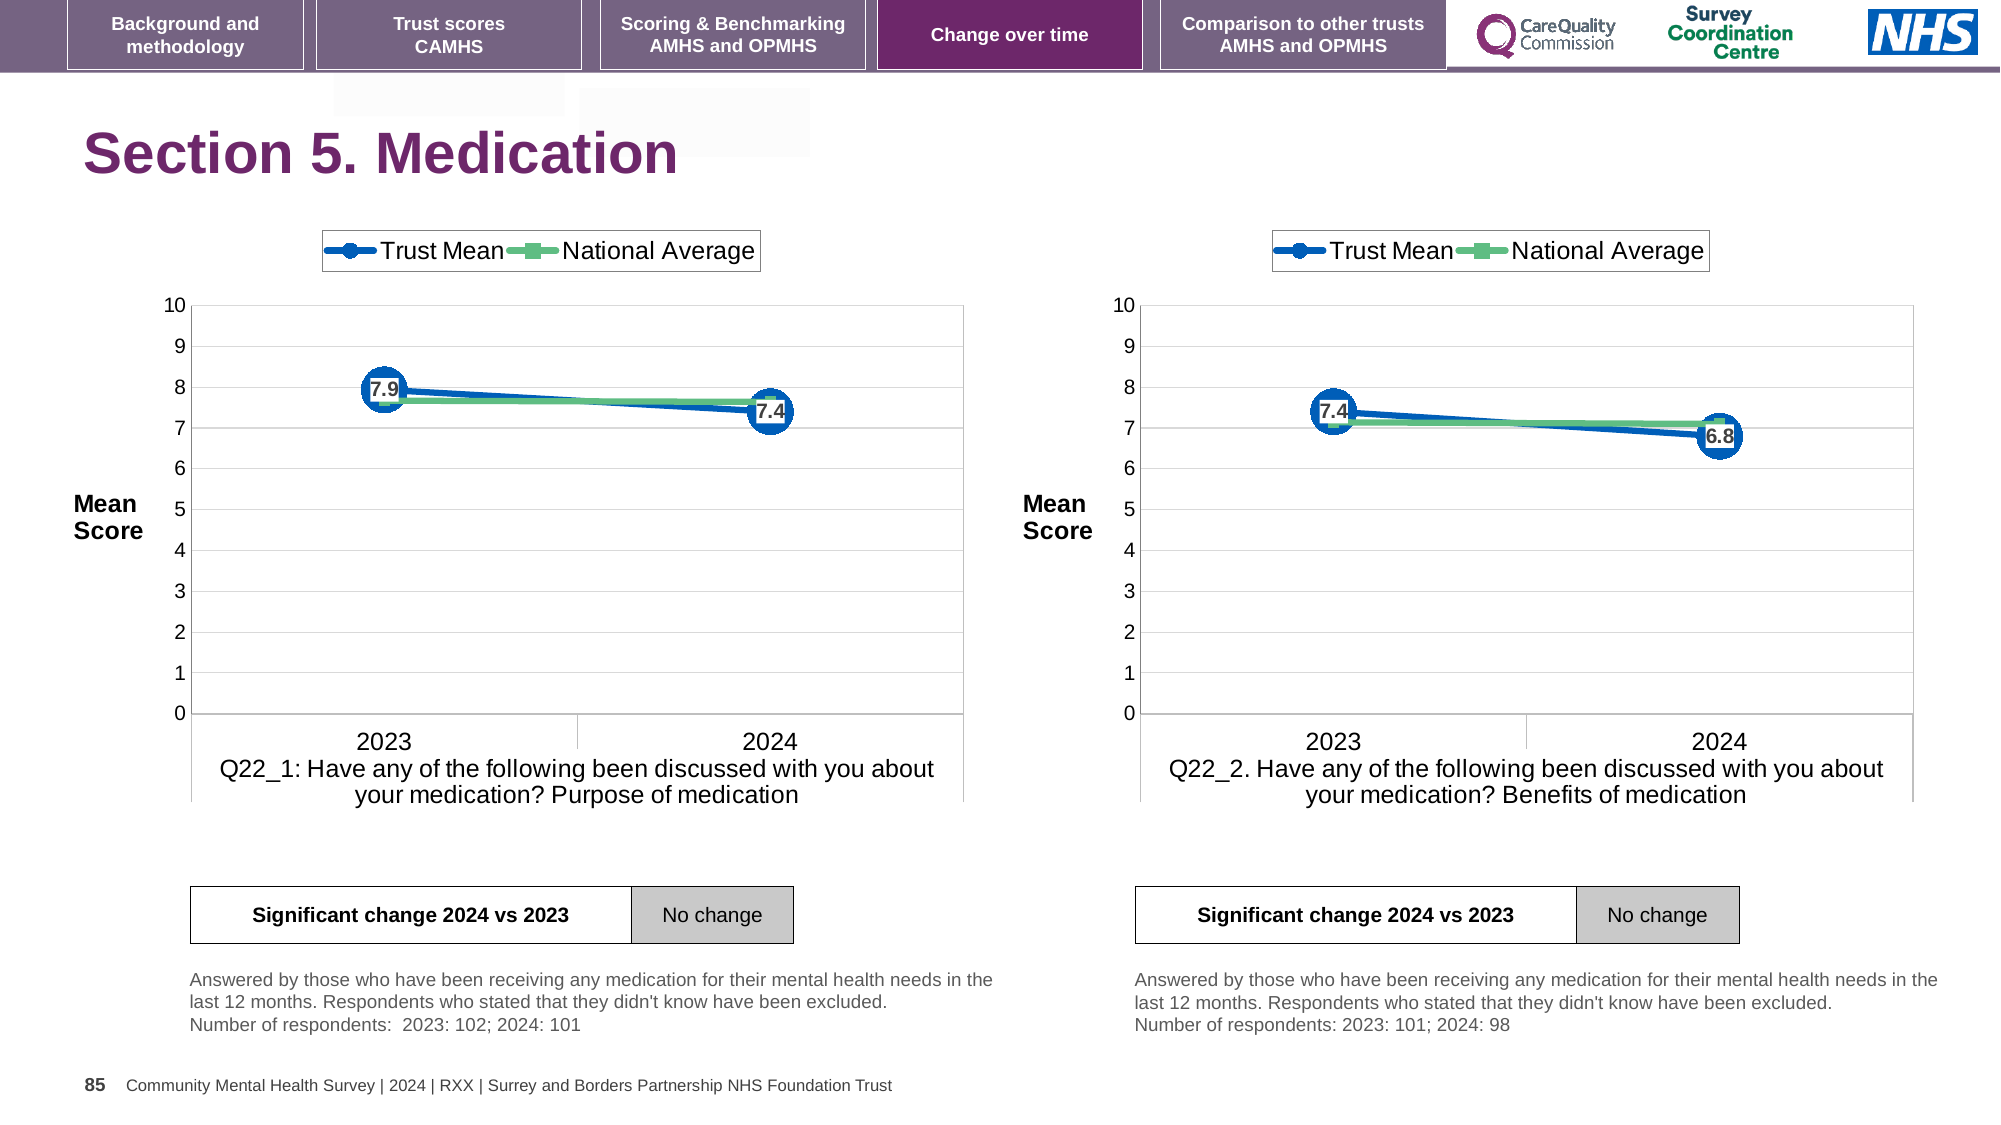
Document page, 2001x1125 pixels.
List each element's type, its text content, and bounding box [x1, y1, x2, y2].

picture [1666, 3, 1794, 61]
picture [1868, 9, 1978, 55]
table_header Significant change 2024 vs 2023 [1136, 887, 1576, 943]
chart [1018, 228, 1916, 858]
table_header No change [1577, 887, 1739, 943]
text_box Answered by those who have been receiving any medication for their mental health needs in the last 12 months. Respondents who stated that they didn't know have been excluded. Number of respondents: 2023: 102; 2024: 101 [174, 959, 1039, 1043]
chart [68, 228, 966, 858]
text_box Answered by those who have been receiving any medication for their mental health needs in the last 12 months. Respondents who stated that they didn't know have been excluded. Number of respondents: 2023: 101; 2024: 98 [1119, 960, 1984, 1066]
table_header No change [632, 887, 793, 943]
picture [1476, 13, 1616, 59]
text_box 85 [84, 1065, 122, 1125]
table_header Significant change 2024 vs 2023 [191, 887, 631, 943]
title Section 5. Medication [68, 100, 1942, 209]
